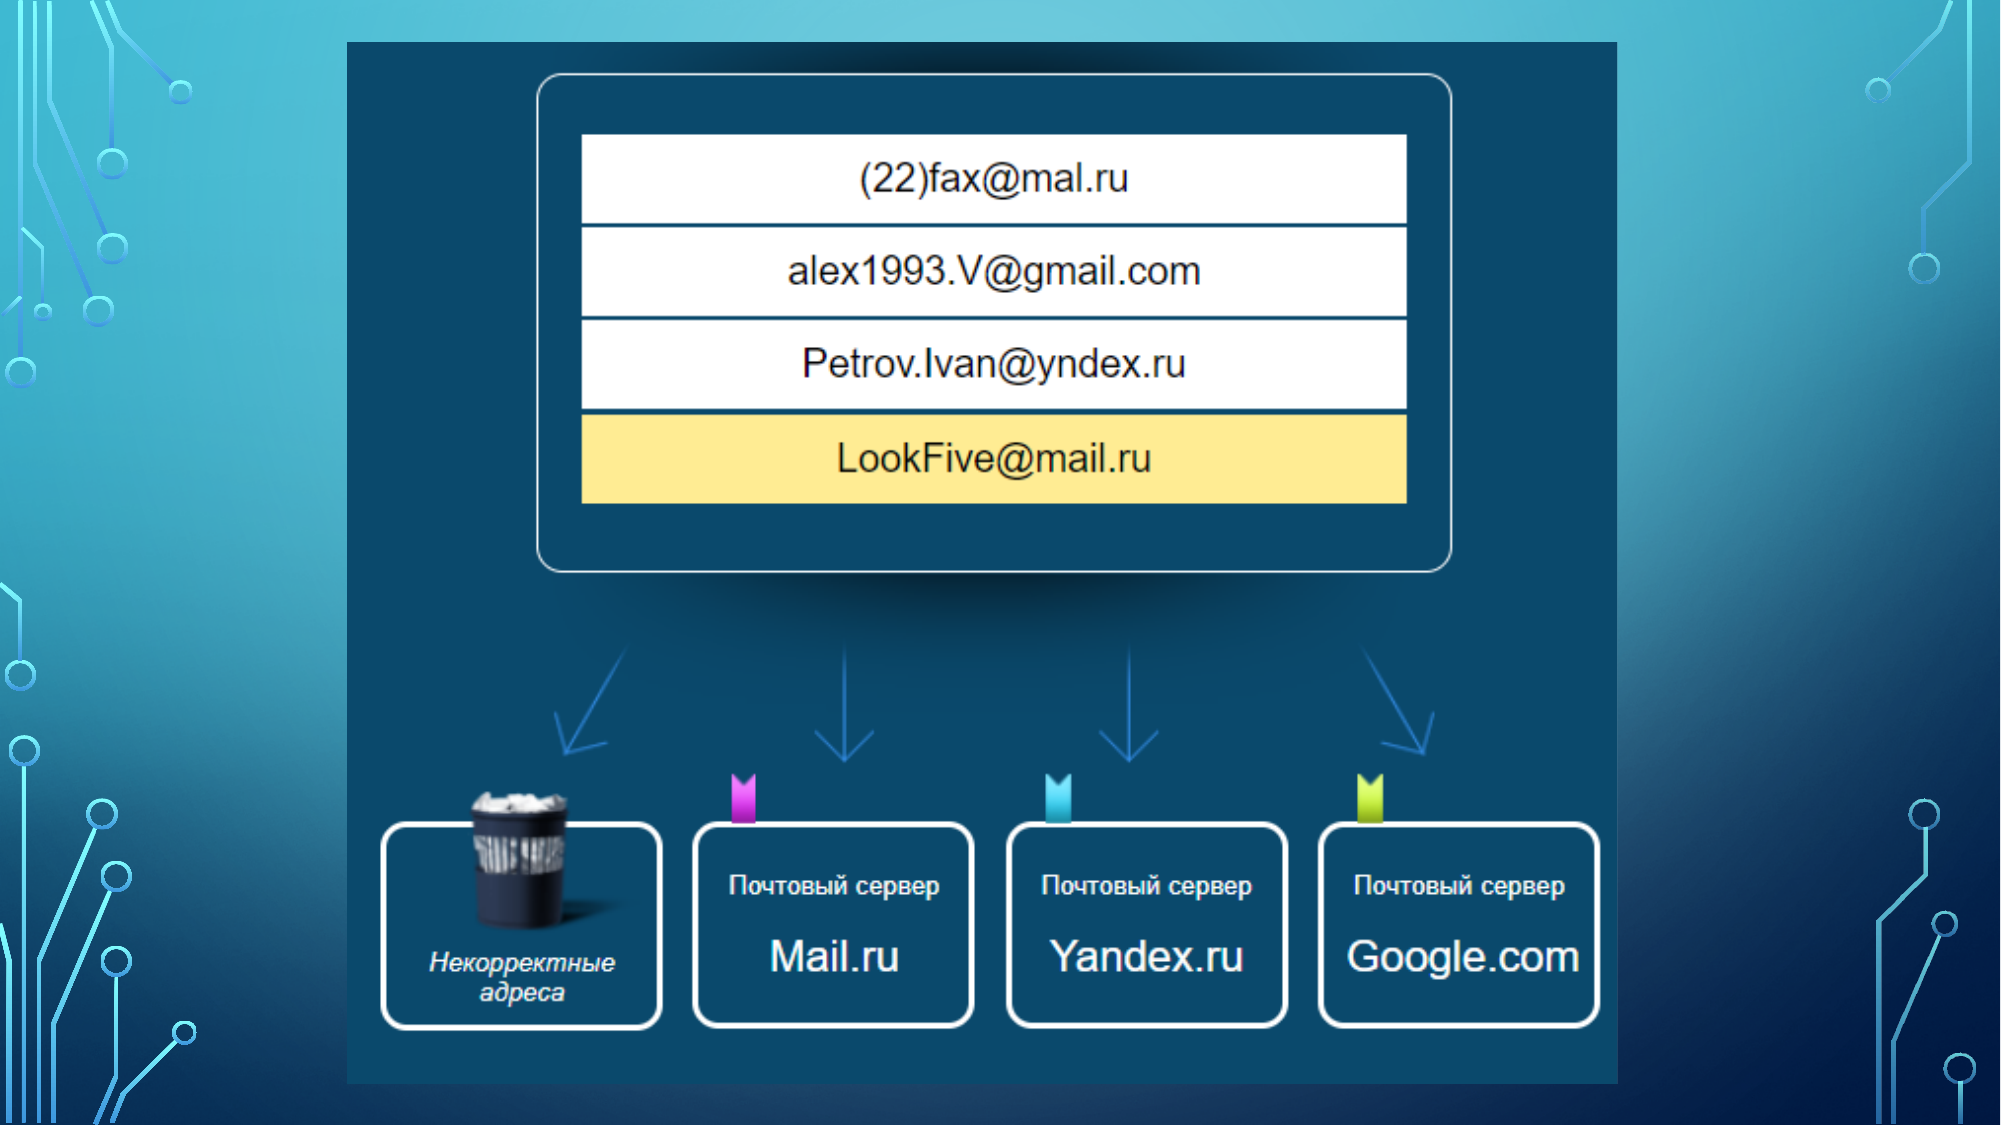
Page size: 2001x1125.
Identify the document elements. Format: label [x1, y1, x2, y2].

picture [346, 42, 1618, 1084]
